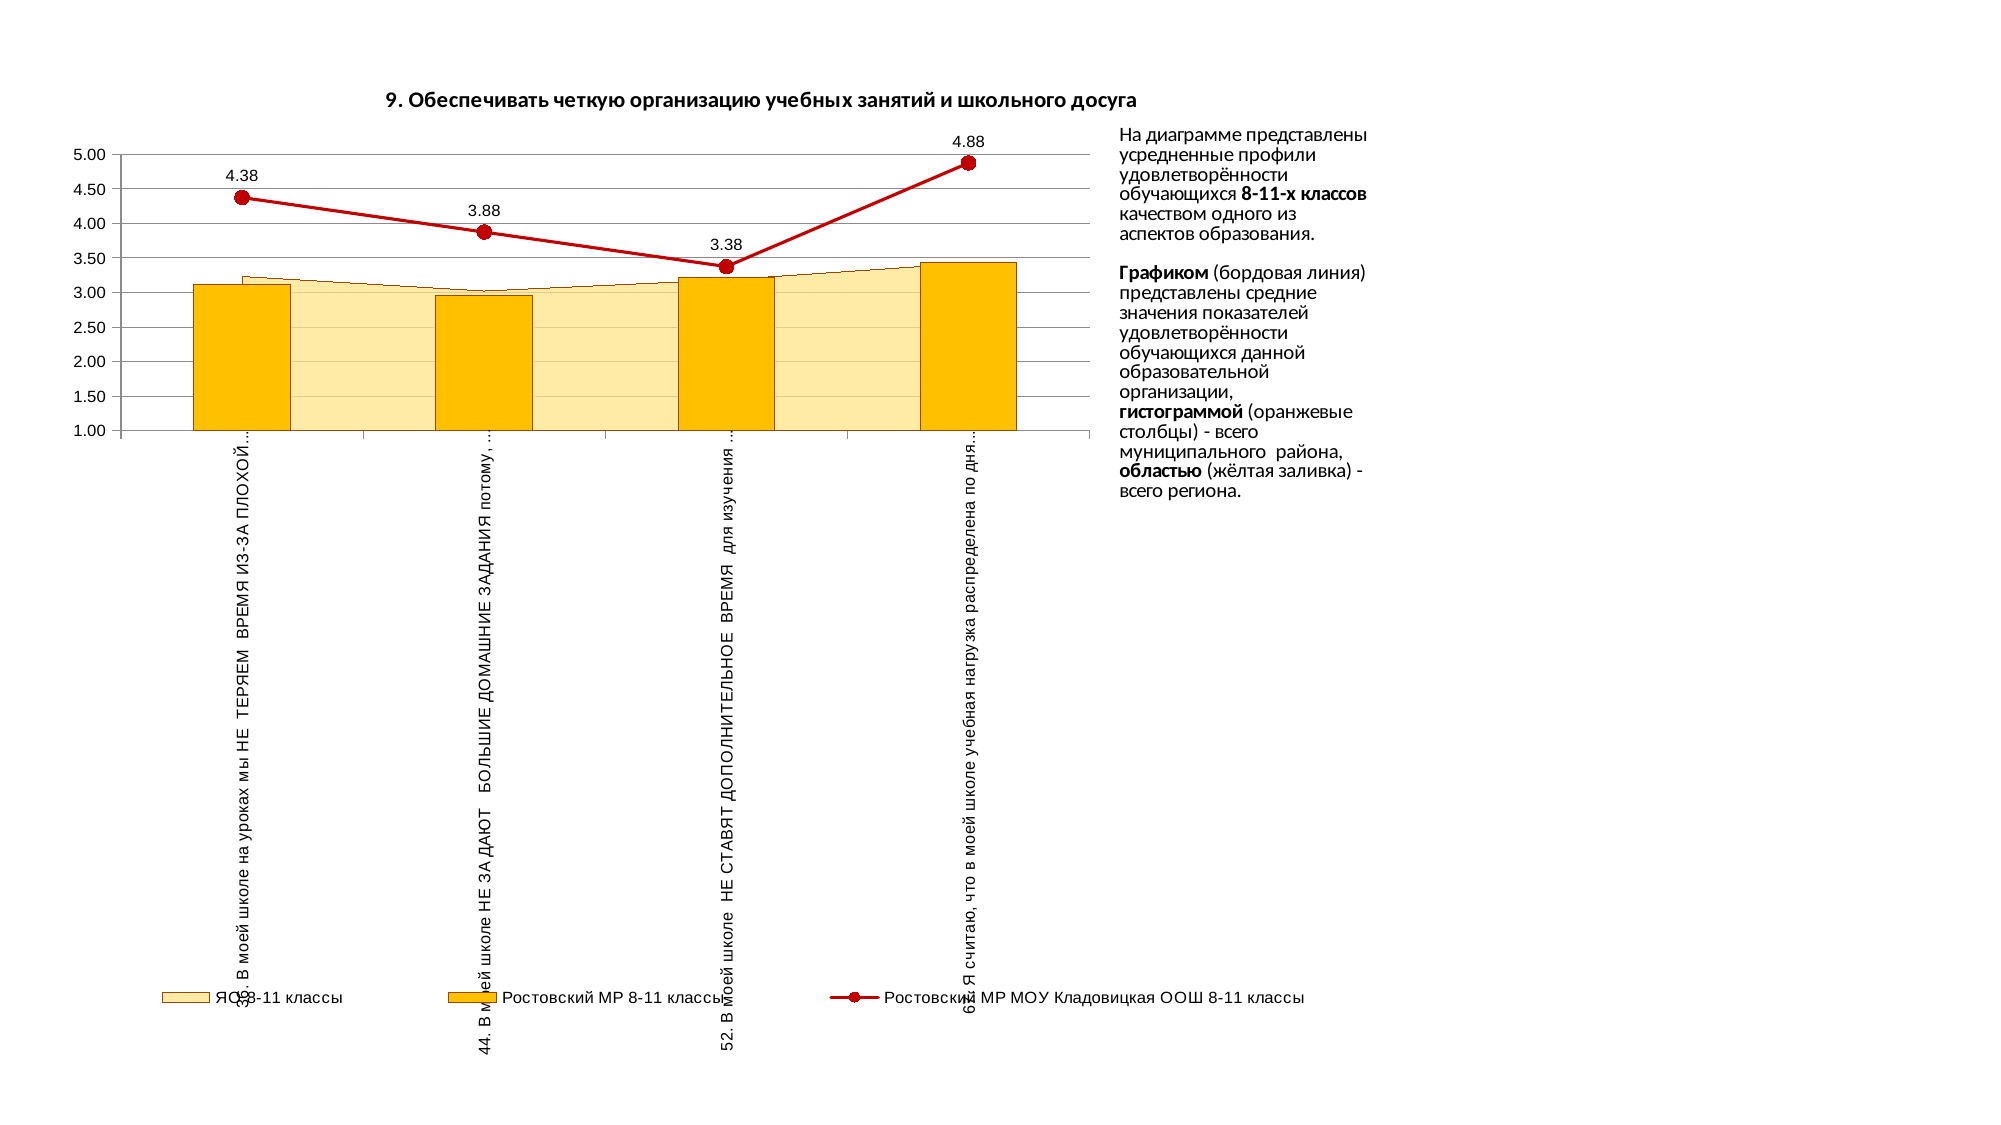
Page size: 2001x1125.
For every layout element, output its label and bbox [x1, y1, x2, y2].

chart [59, 58, 1414, 1056]
